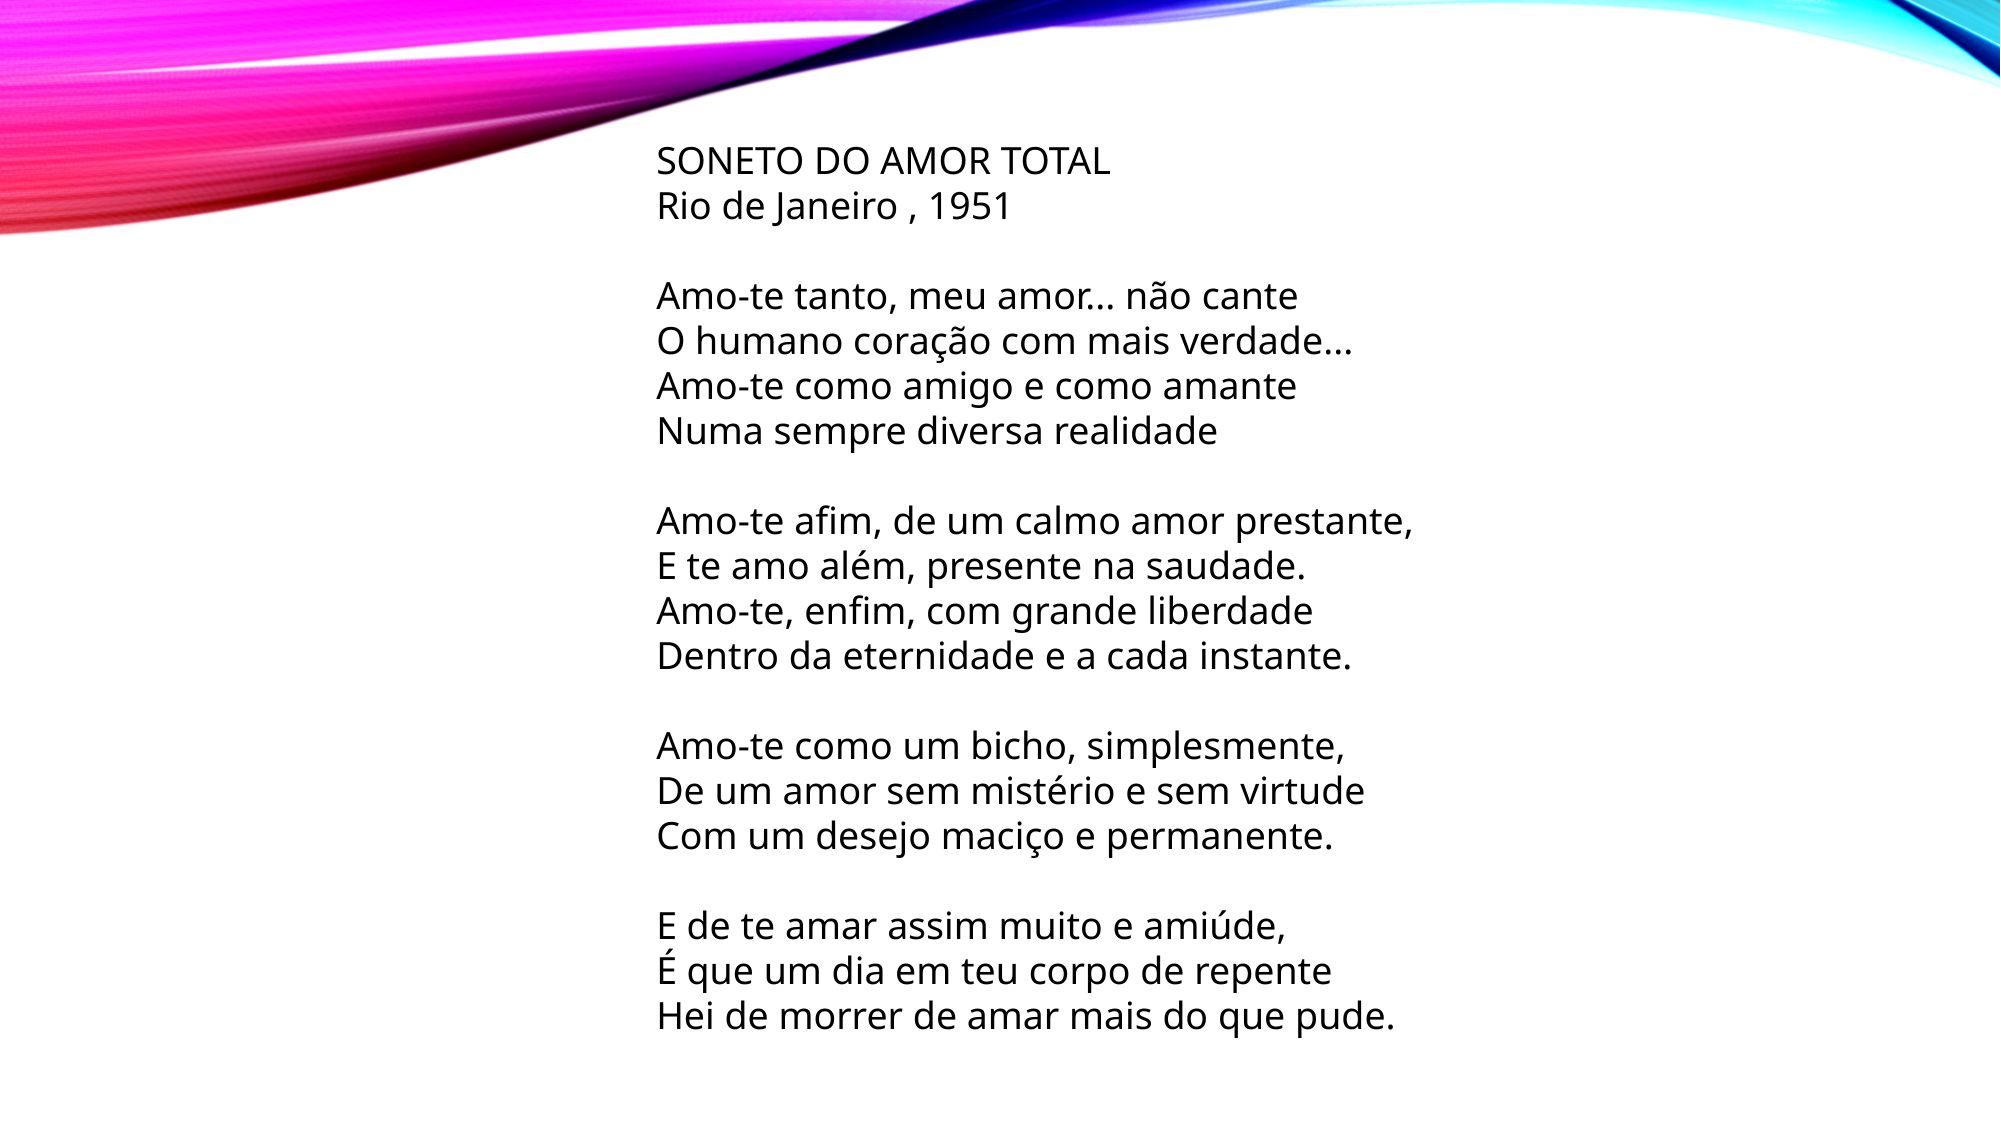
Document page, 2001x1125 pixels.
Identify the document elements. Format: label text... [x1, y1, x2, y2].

text_box SONETO DO AMOR TOTAL Rio de Janeiro , 1951 Amo-te tanto, meu amor... não cante O humano coração com mais verdade... Amo-te como amigo e como amante Numa sempre diversa realidade Amo-te afim, de um calmo amor prestante, E te amo além, presente na saudade. Amo-te, enfim, com grande liberdade Dentro da eternidade e a cada instante. Amo-te como um bicho, simplesmente, De um amor sem mistério e sem virtude Com um desejo maciço e permanente. E de te amar assim muito e amiúde, É que um dia em teu corpo de repente Hei de morrer de amar mais do que pude. [641, 129, 1642, 1045]
picture [1910, 0, 2000, 45]
picture [0, 0, 2000, 237]
picture [1890, 0, 2000, 75]
